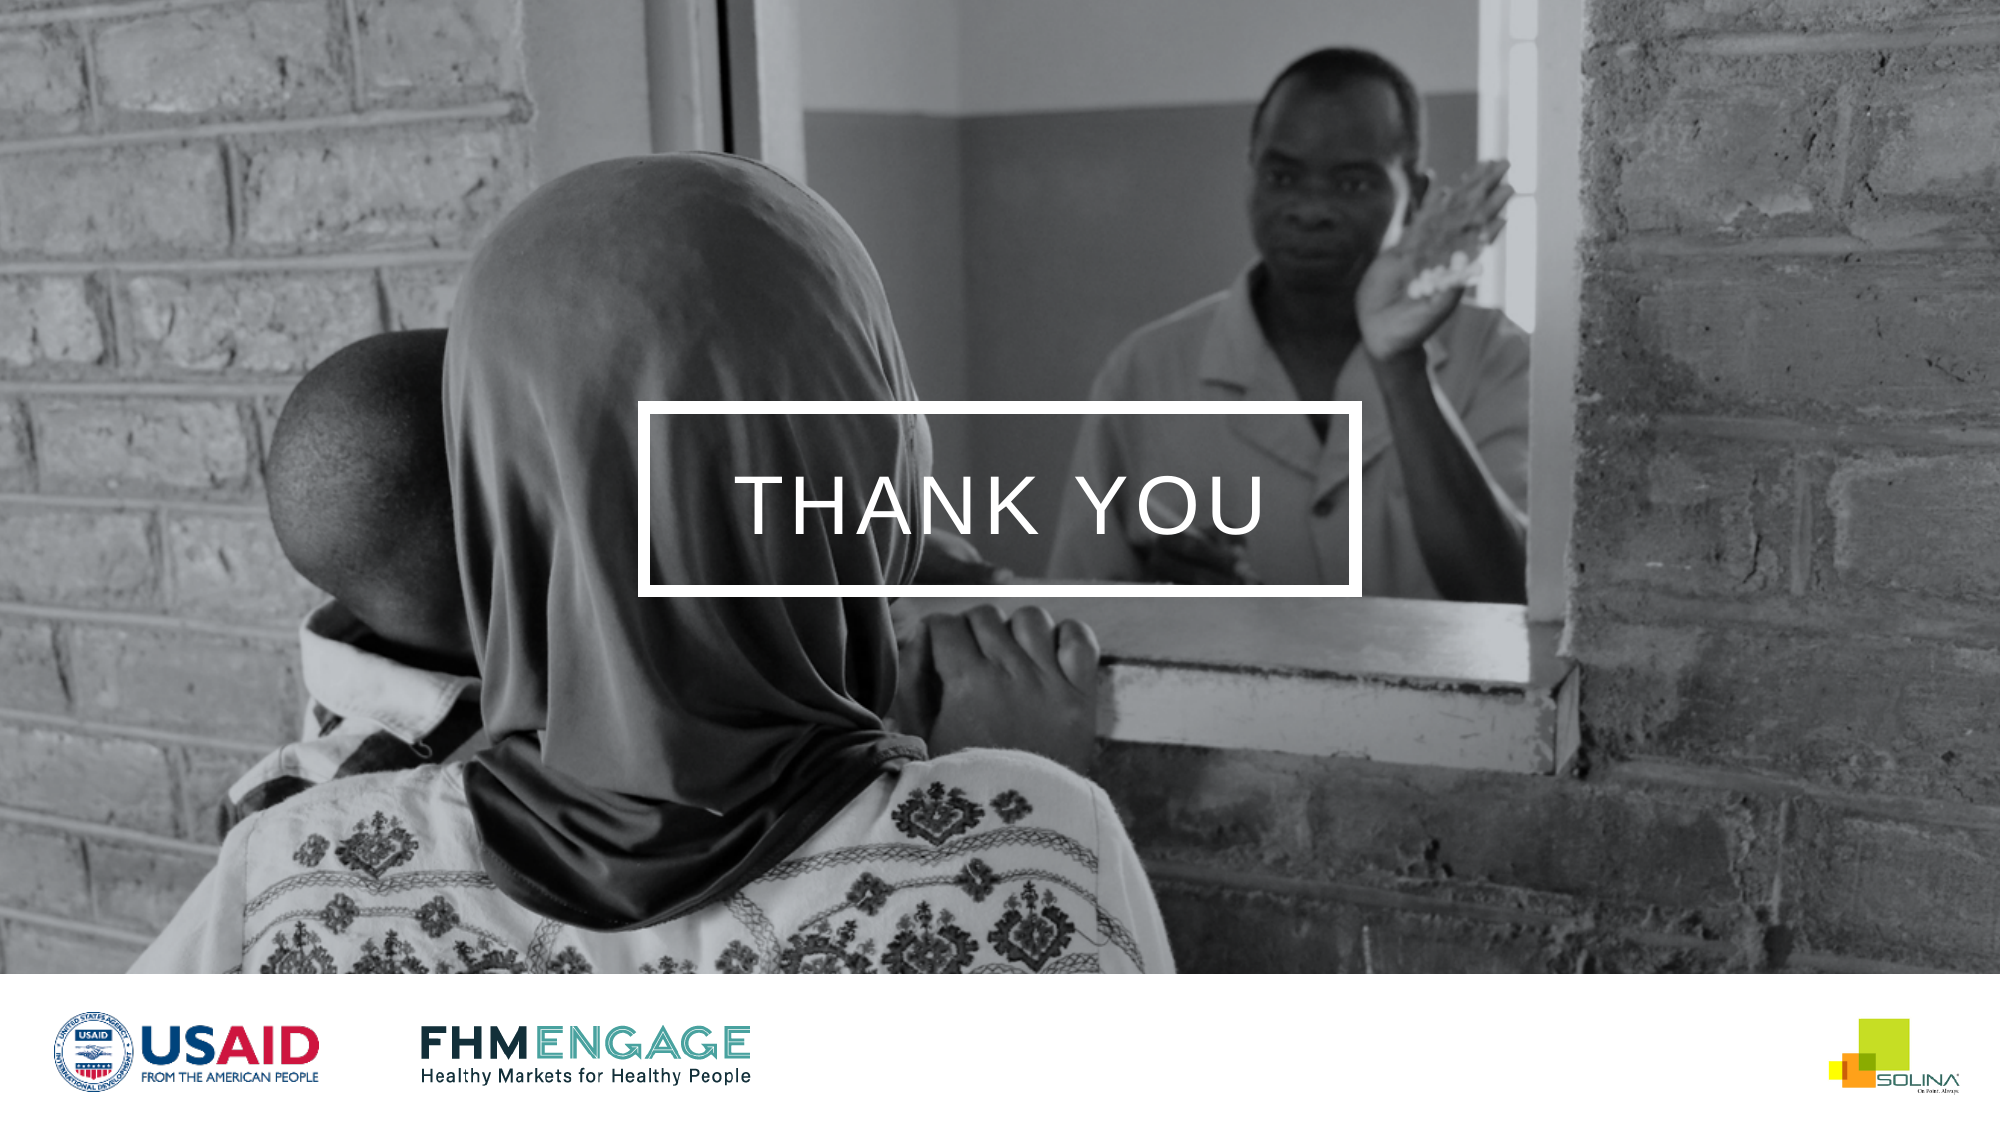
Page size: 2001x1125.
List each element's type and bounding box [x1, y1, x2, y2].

picture [359, 1012, 811, 1092]
picture [1821, 1014, 1969, 1098]
picture [54, 1012, 319, 1092]
